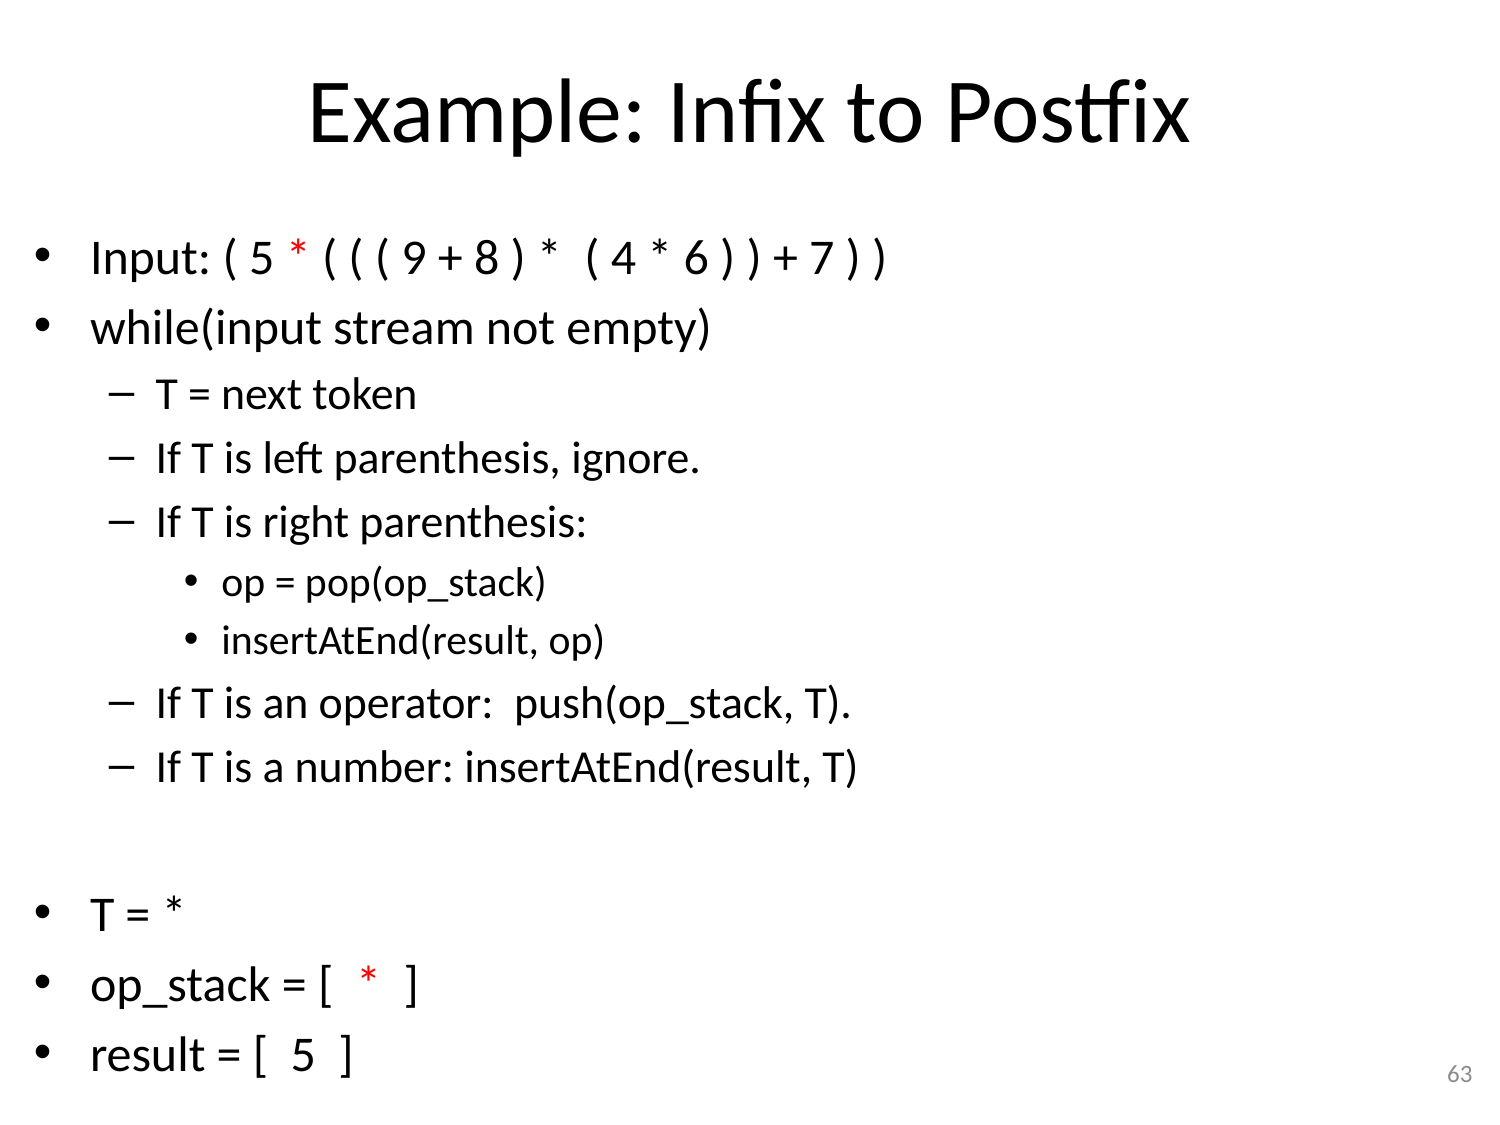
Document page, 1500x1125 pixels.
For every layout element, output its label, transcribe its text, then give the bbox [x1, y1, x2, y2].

title Example: Infix to Postfix [75, 12, 1425, 200]
slide_number 63 [1137, 1042, 1488, 1103]
list Input: ( 5 * ( ( ( 9 + 8 ) * ( 4 * 6 ) ) + 7 ) ) while(input stream not empty) T = next token If T is left parenthesis, ignore. If T is right parenthesis: op = pop(op_stack) insertAtEnd(result, op) If T is an operator: push(op_stack, T). If T is a number: insertAtEnd(result, T) T = * op_stack = [ * ] result = [ 5 ] [18, 216, 1138, 1103]
